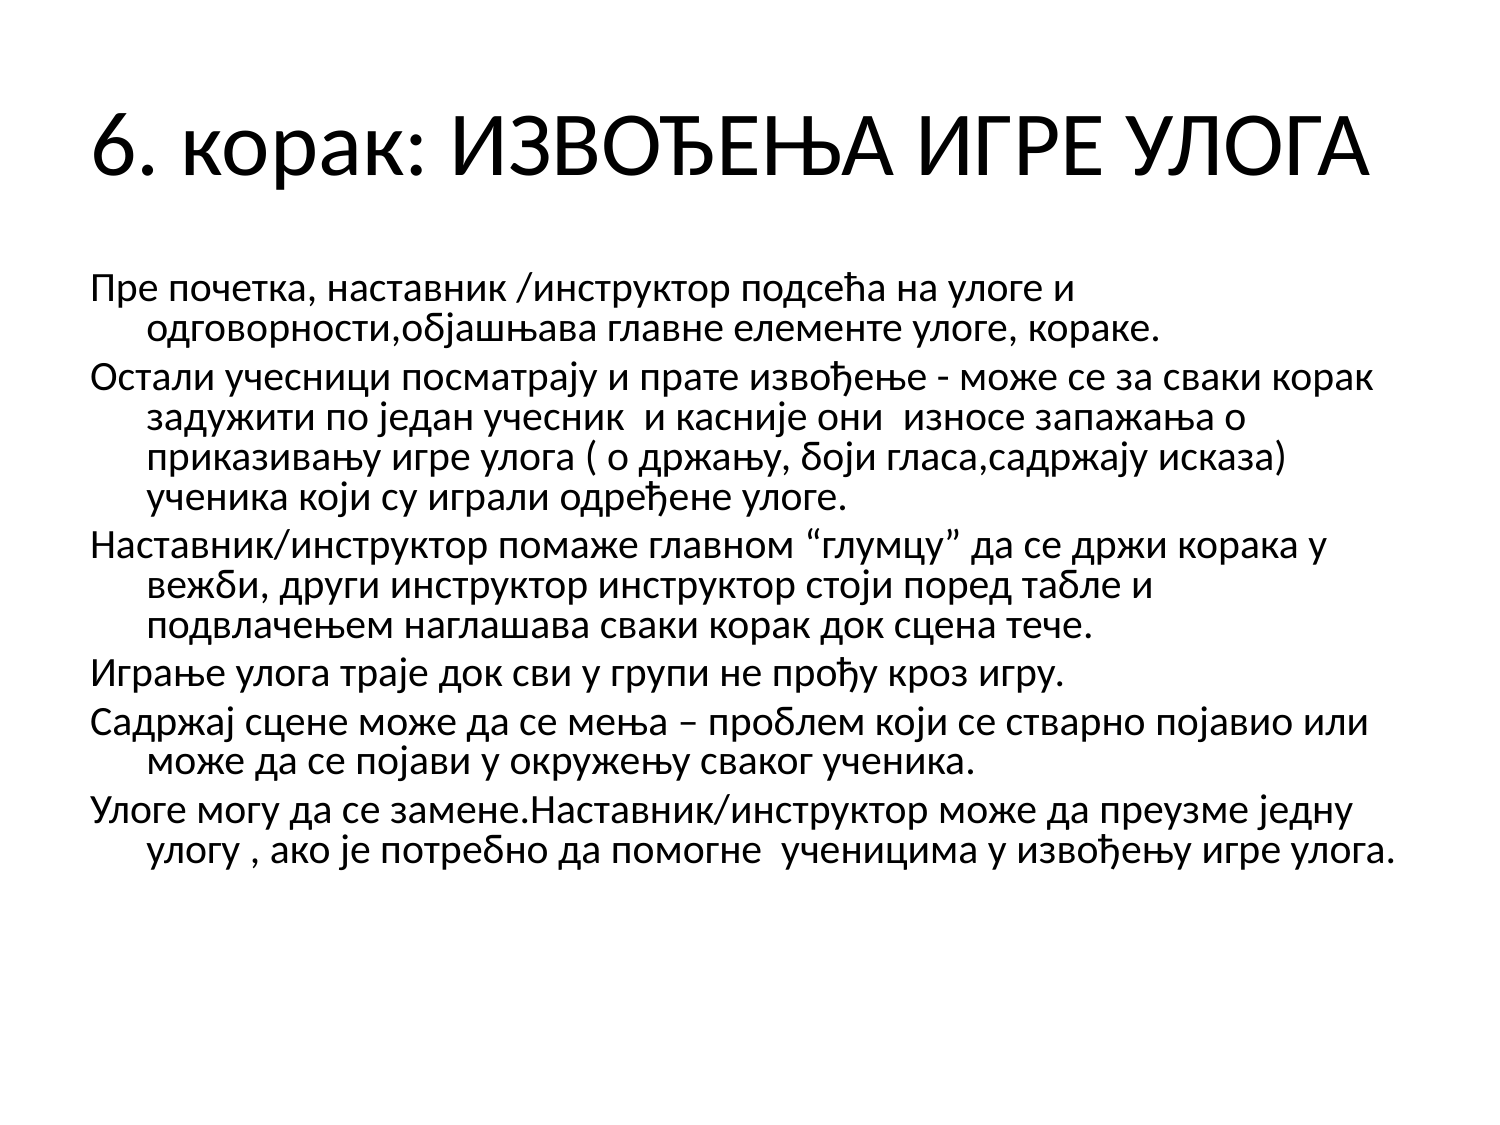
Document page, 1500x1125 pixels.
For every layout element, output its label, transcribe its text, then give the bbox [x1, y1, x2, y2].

list Пре почетка, наставник /инструктор подсећа на улоге и одговорности,објашњава главне елементе улоге, кораке. Остали учесници посматрају и прате извођење - може се за сваки корак задужити по један учесник и касније они износе запажања о приказивању игре улога ( о држању, боји гласа,садржају исказа) ученика који су играли одређене улоге. Наставник/инструктор помаже главном “глумцу” да се држи корака у вежби, други инструктор инструктор стоји поред табле и подвлачењем наглашава сваки корак док сцена тече. Играње улога траје док сви у групи не прођу кроз игру. Садржај сцене може да се мења – проблем који се стварно појавио или може да се појави у окружењу сваког ученика. Улоге могу да се замене.Наставник/инструктор може да преузме једну улогу , ако је потребно да помогне ученицима у извођењу игре улога. [75, 262, 1425, 1005]
title 6. корак: ИЗВОЂЕЊА ИГРЕ УЛОГА [75, 45, 1425, 233]
